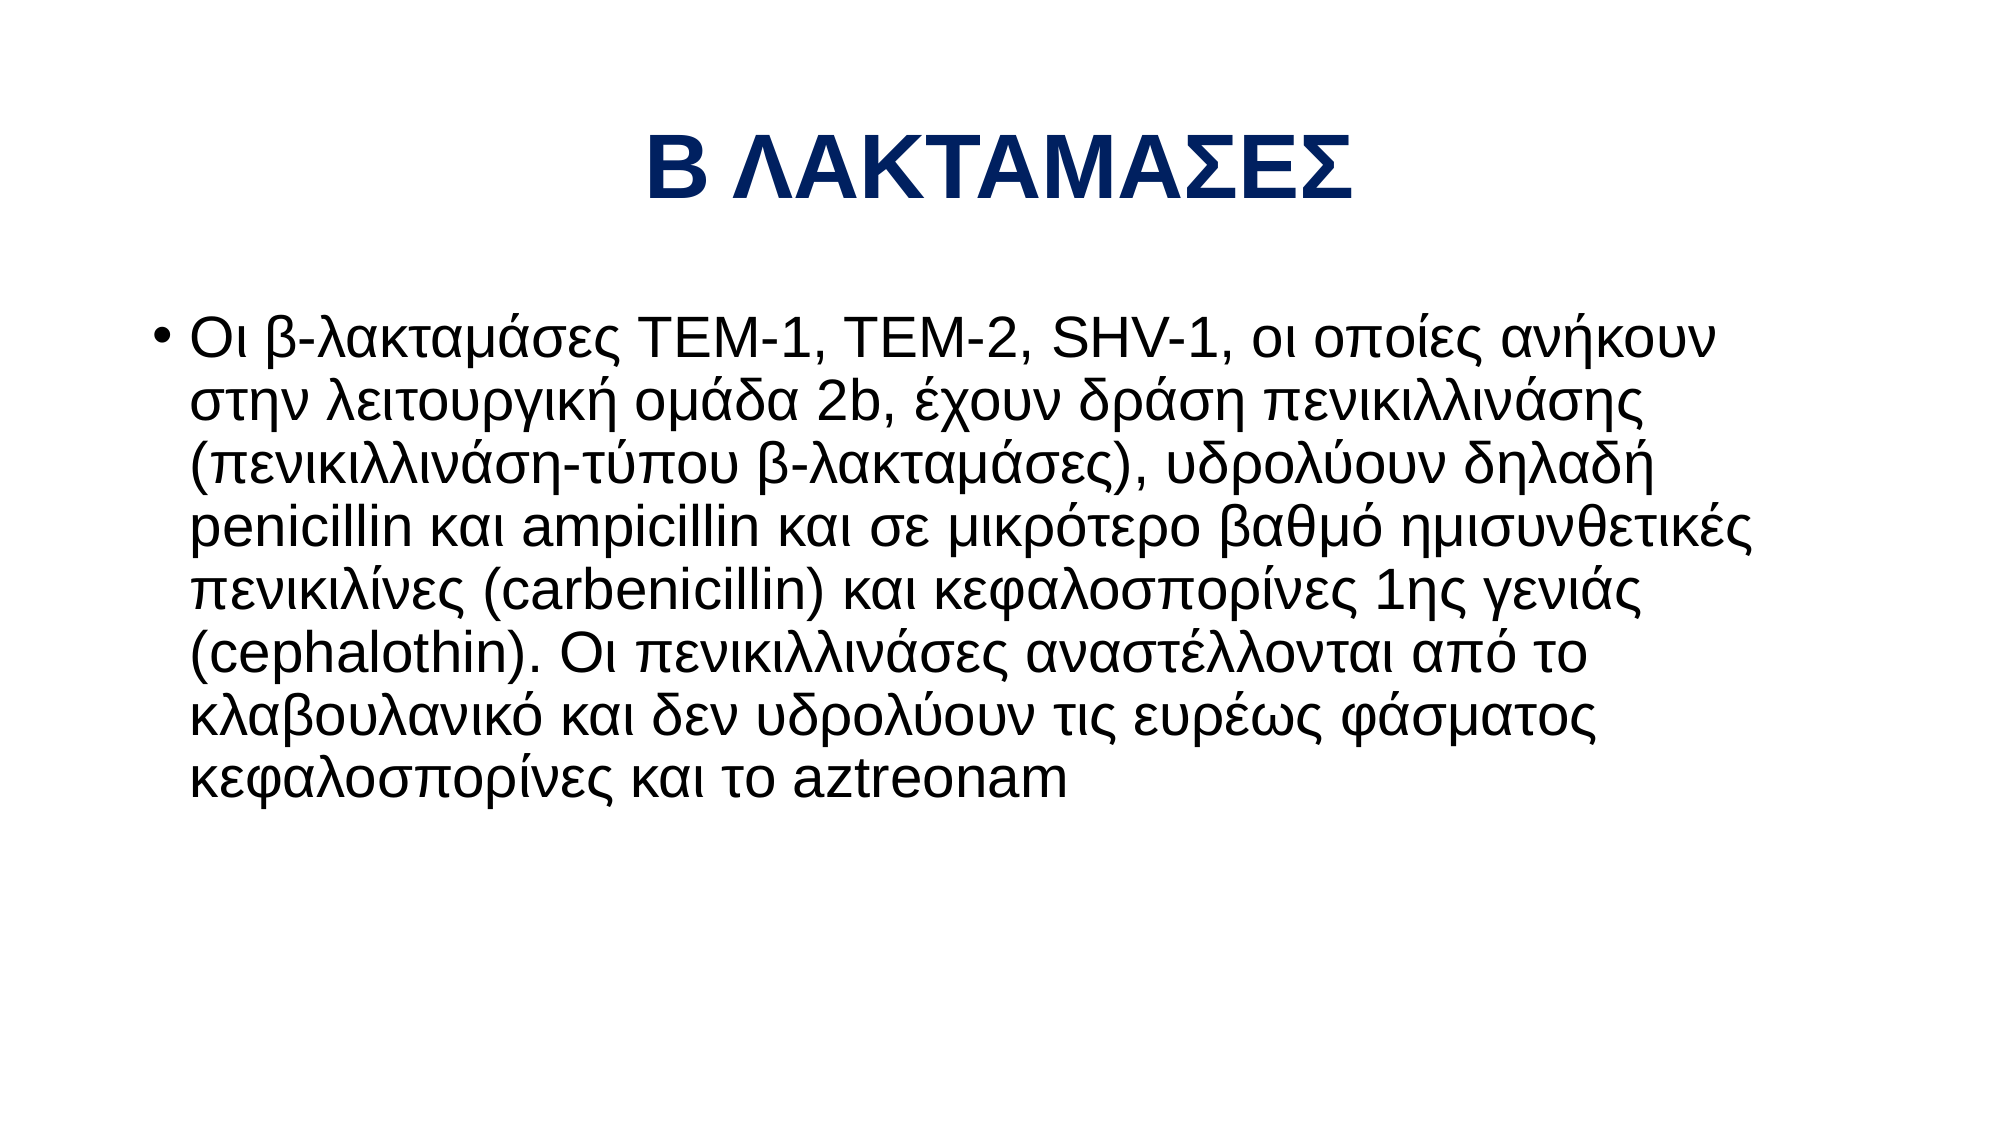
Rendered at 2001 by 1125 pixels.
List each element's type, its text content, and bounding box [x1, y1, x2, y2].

title Β ΛΑΚΤΑΜΑΣΕΣ [137, 59, 1863, 278]
list Οι β-λακταμάσες TEM-1, TEM-2, SHV-1, οι οποίες ανήκουν στην λειτουργική ομάδα 2b, έχουν δράση πενικιλλινάσης (πενικιλλινάση-τύπου β-λακταμάσες), υδρολύουν δηλαδή penicillin και ampicillin και σε μικρότερο βαθμό ημισυνθετικές πενικιλίνες (carbenicillin) και κεφαλοσπορίνες 1ης γενιάς (cephalothin). Οι πενικιλλινάσες αναστέλλονται από το κλαβουλανικό και δεν υδρολύουν τις ευρέως φάσματος κεφαλοσπορίνες και το aztreonam [137, 299, 1863, 1014]
